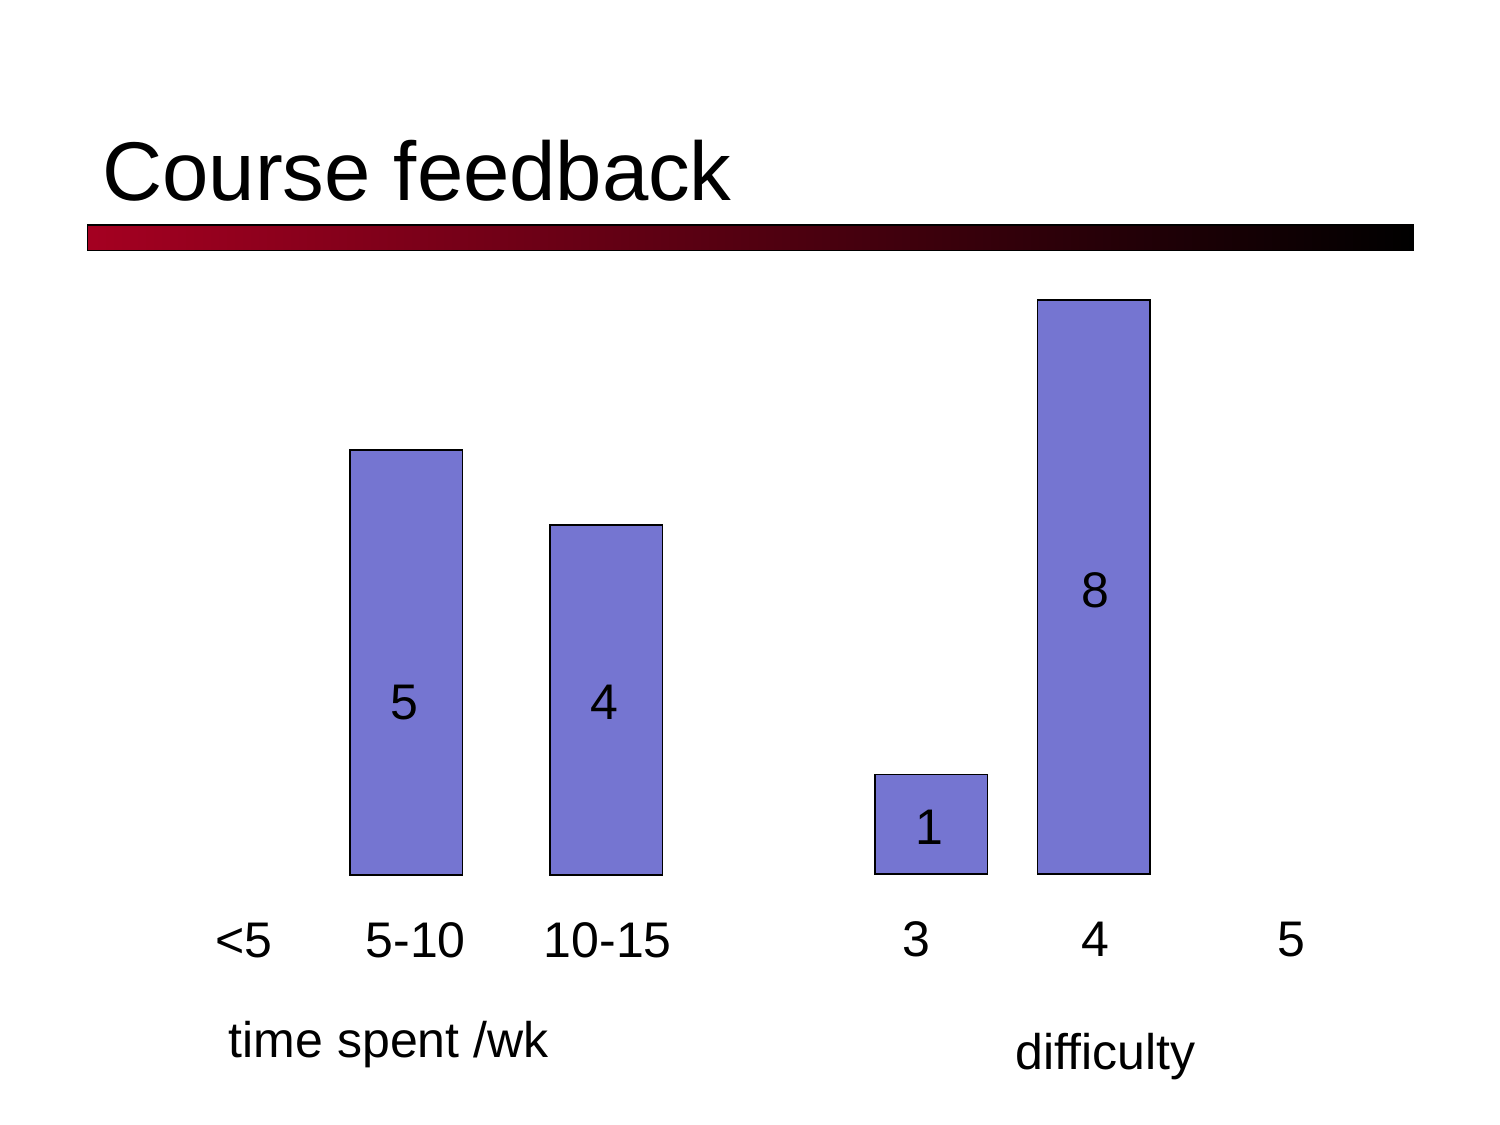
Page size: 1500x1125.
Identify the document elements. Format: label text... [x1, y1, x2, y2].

text_box <5 [200, 899, 288, 975]
text_box [350, 450, 463, 875]
text_box 3 [887, 899, 946, 974]
text_box 1 [900, 786, 958, 862]
text_box time spent /wk [214, 999, 564, 1075]
text_box difficulty [1001, 1012, 1211, 1088]
text_box 8 [1067, 549, 1125, 625]
text_box 5-10 [350, 899, 481, 975]
text_box 10-15 [529, 899, 687, 975]
text_box 5 [1262, 899, 1321, 974]
text_box [549, 525, 663, 875]
text_box 4 [1067, 899, 1125, 974]
text_box 4 [575, 662, 633, 738]
text_box [875, 774, 988, 875]
text_box [1037, 299, 1150, 875]
text_box 5 [375, 662, 433, 738]
title Course feedback [87, 62, 1413, 226]
